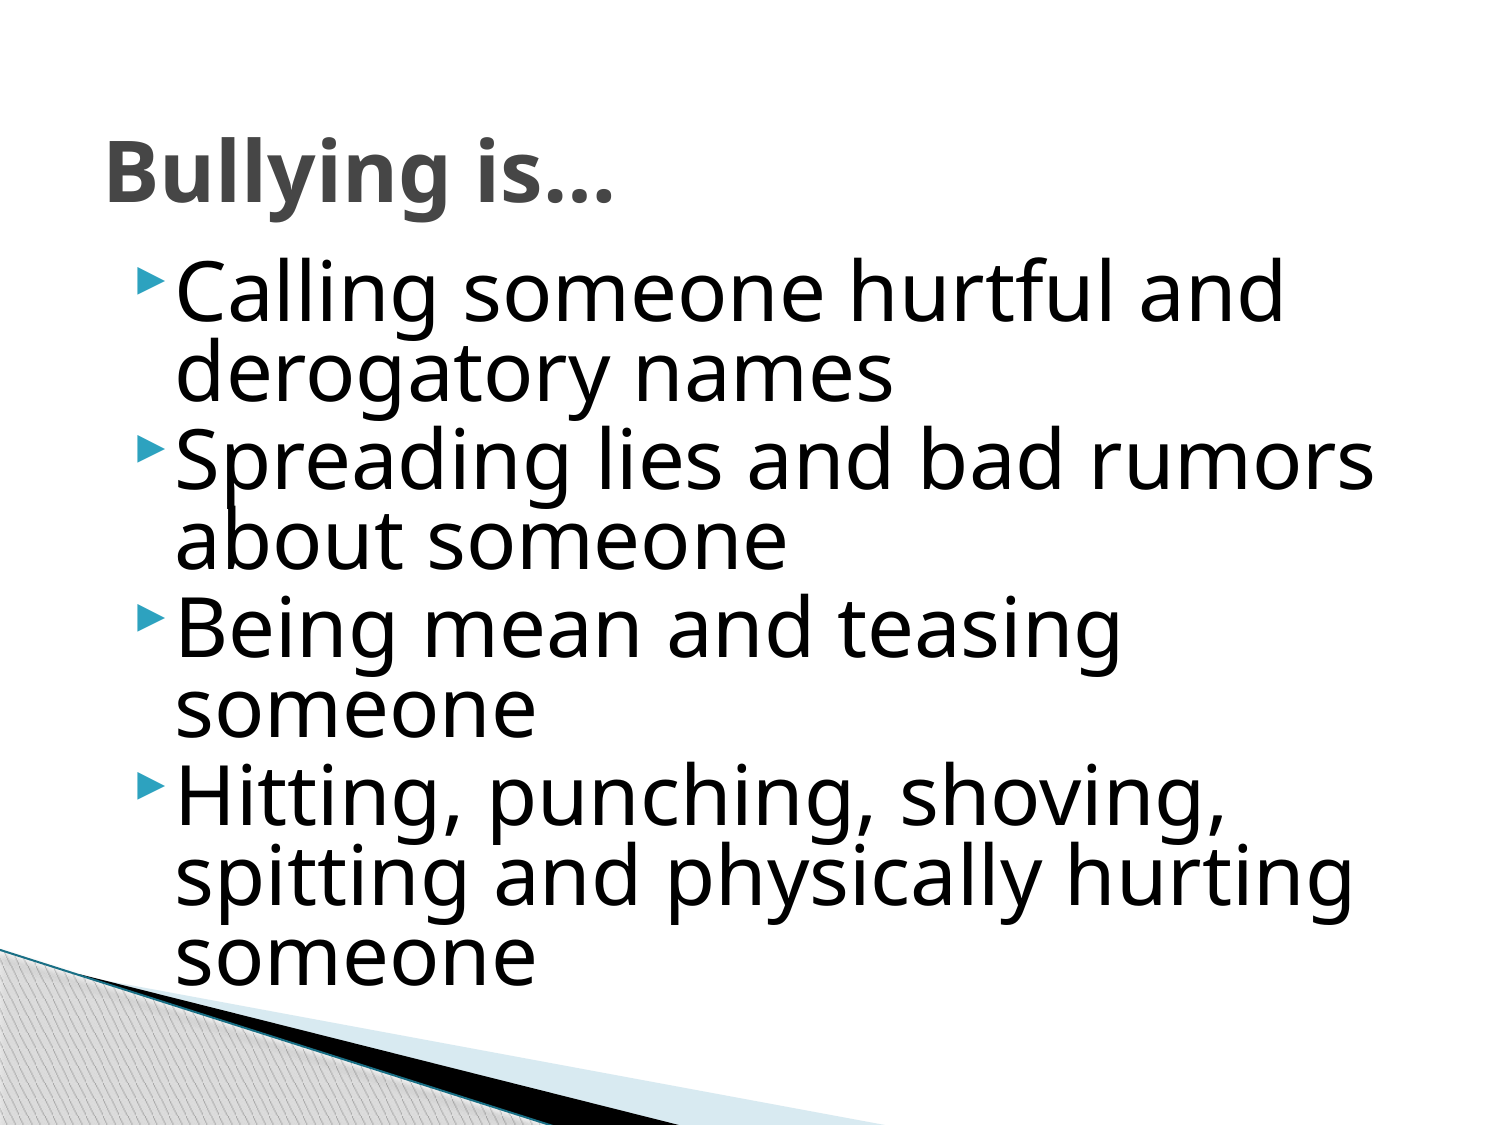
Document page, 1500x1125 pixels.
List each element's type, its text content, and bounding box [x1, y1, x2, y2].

title Bullying is… [87, 75, 1438, 263]
list Calling someone hurtful and derogatory names Spreading lies and bad rumors about someone Being mean and teasing someone Hitting, punching, shoving, spitting and physically hurting someone [99, 249, 1450, 1030]
